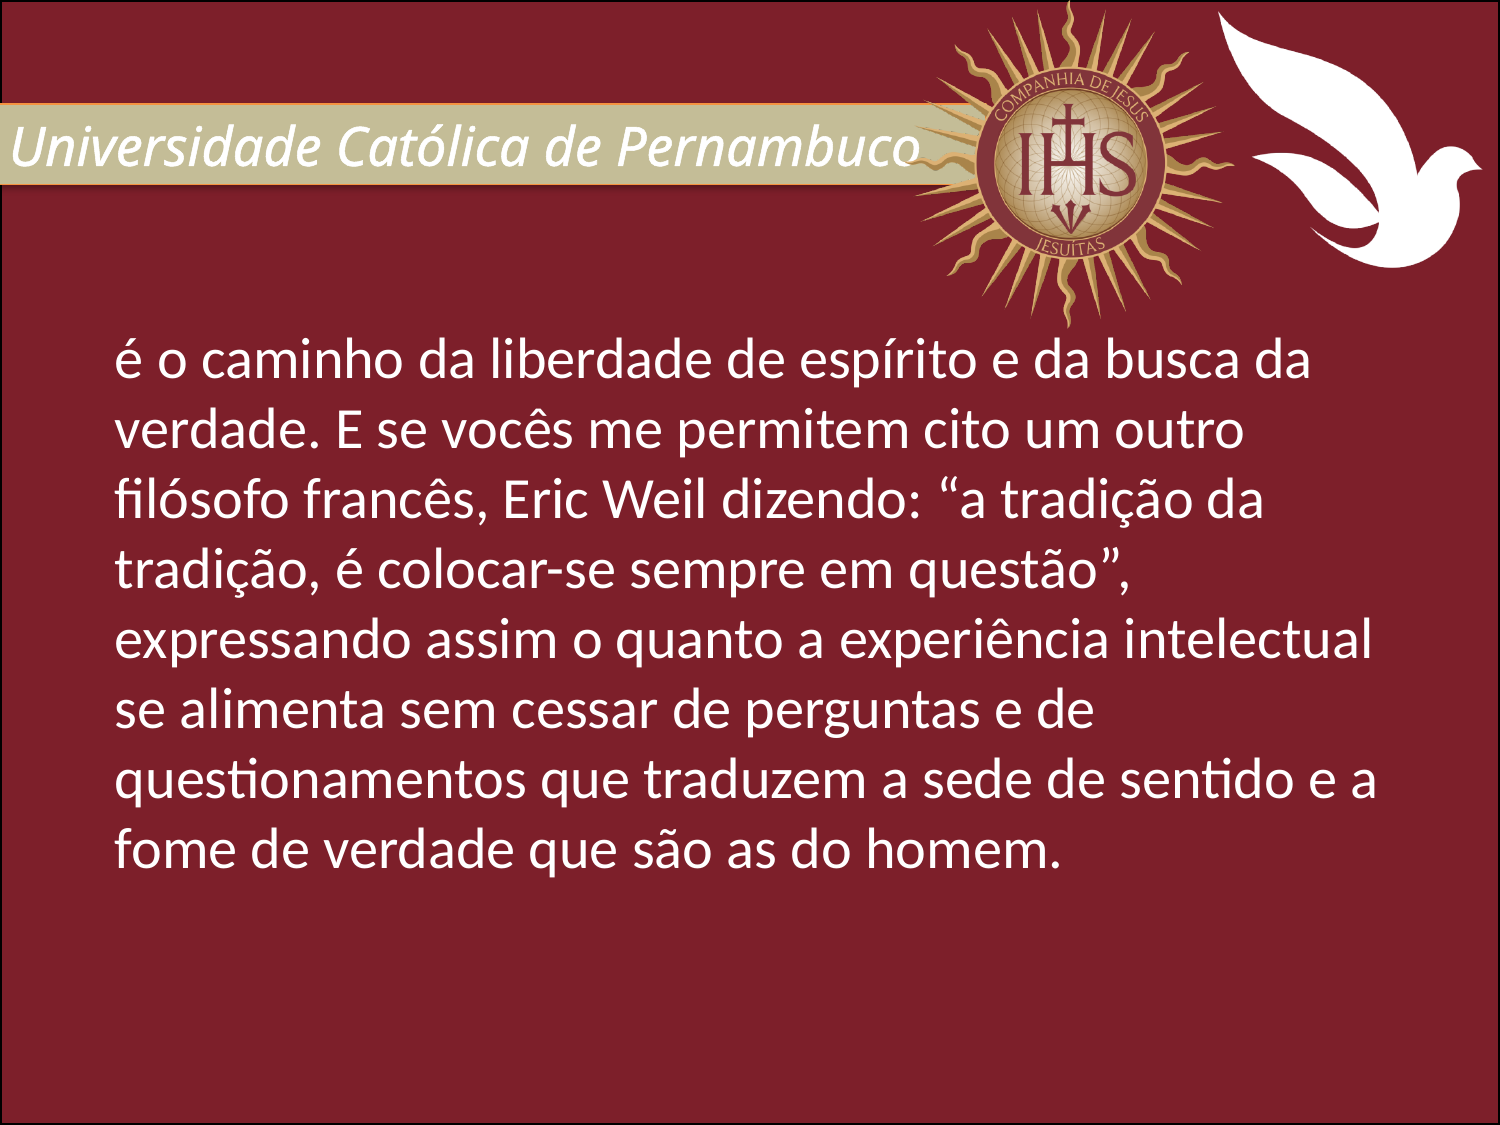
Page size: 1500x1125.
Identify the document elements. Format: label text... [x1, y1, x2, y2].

text_box [0, 0, 1500, 1125]
text_box é o caminho da liberdade de espírito e da busca da verdade. E se vocês me permitem cito um outro filósofo francês, Eric Weil dizendo: “a tradição da tradição, é colocar-se sempre em questão”, expressando assim o quanto a experiência intelectual se alimenta sem cessar de perguntas e de questionamentos que traduzem a sede de sentido e a fome de verdade que são as do homem. [100, 312, 1424, 888]
picture [903, 0, 1483, 329]
text_box Universidade Católica de Pernambuco [0, 103, 898, 185]
